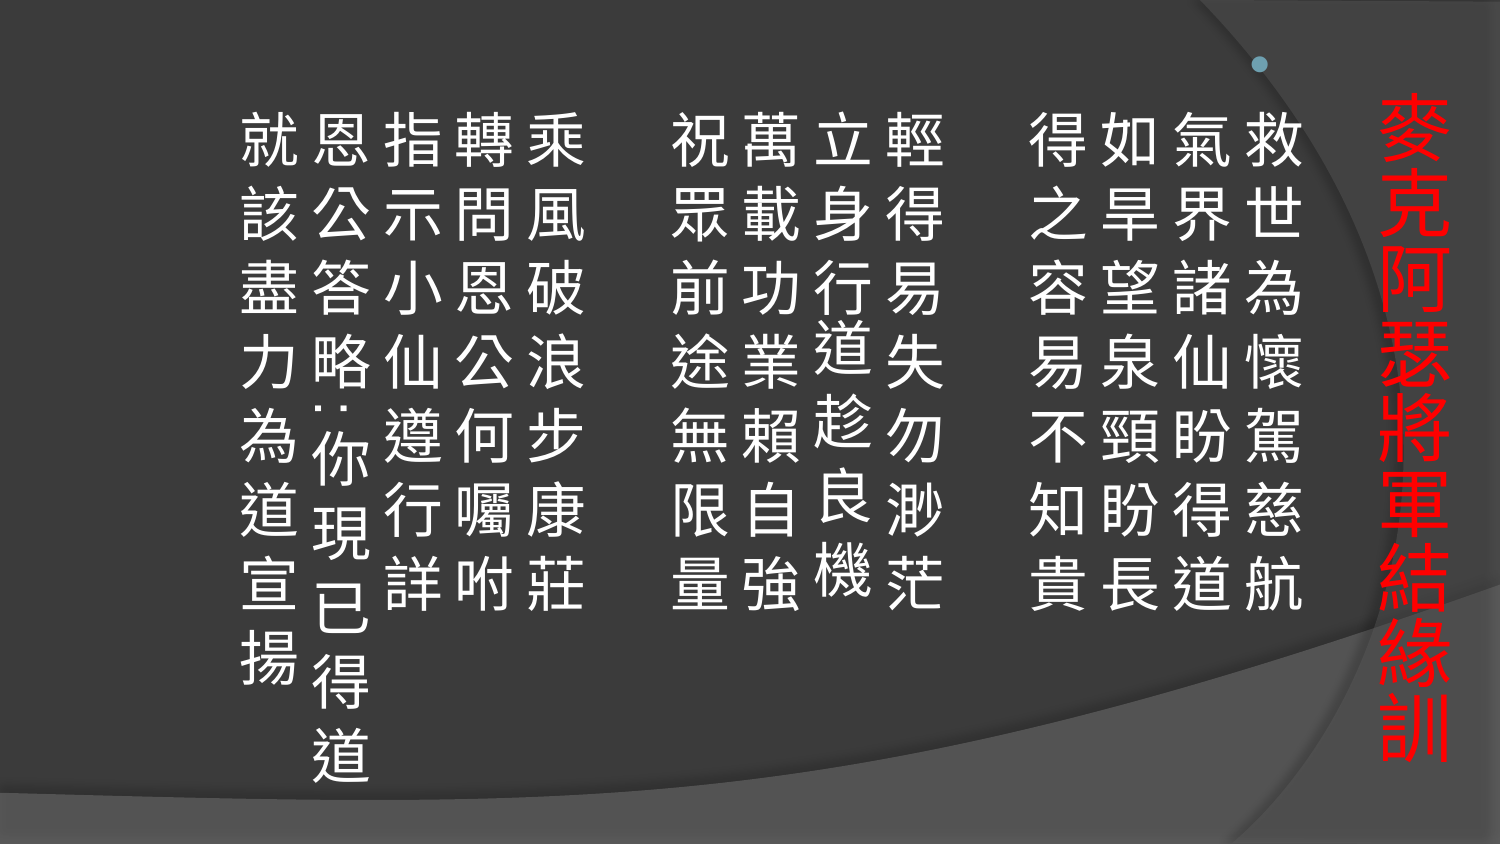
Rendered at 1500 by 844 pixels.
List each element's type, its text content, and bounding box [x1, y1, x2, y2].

title 麥克阿瑟將軍結緣訓 [1352, 43, 1473, 812]
list 救 世 為 懷 駕 慈 航 氣 界 諸 仙 盼 得 道 如 旱 望 泉 頸 盼 長 得 之 容 易 不 知 貴 輕 得 易 失 勿 渺 茫 立 身 行道 趁 良 機 萬 載 功 業 賴 自 強 祝 眾 前 途 無 限 量 乘 風 破 浪 步 康 莊 轉 問 恩 公 何 囑 咐 指 示 小 仙 遵 行 詳 恩 公 答 略:你 現 已 得 道 就 該 盡 力 為 道 宣 揚 [29, 33, 1329, 812]
